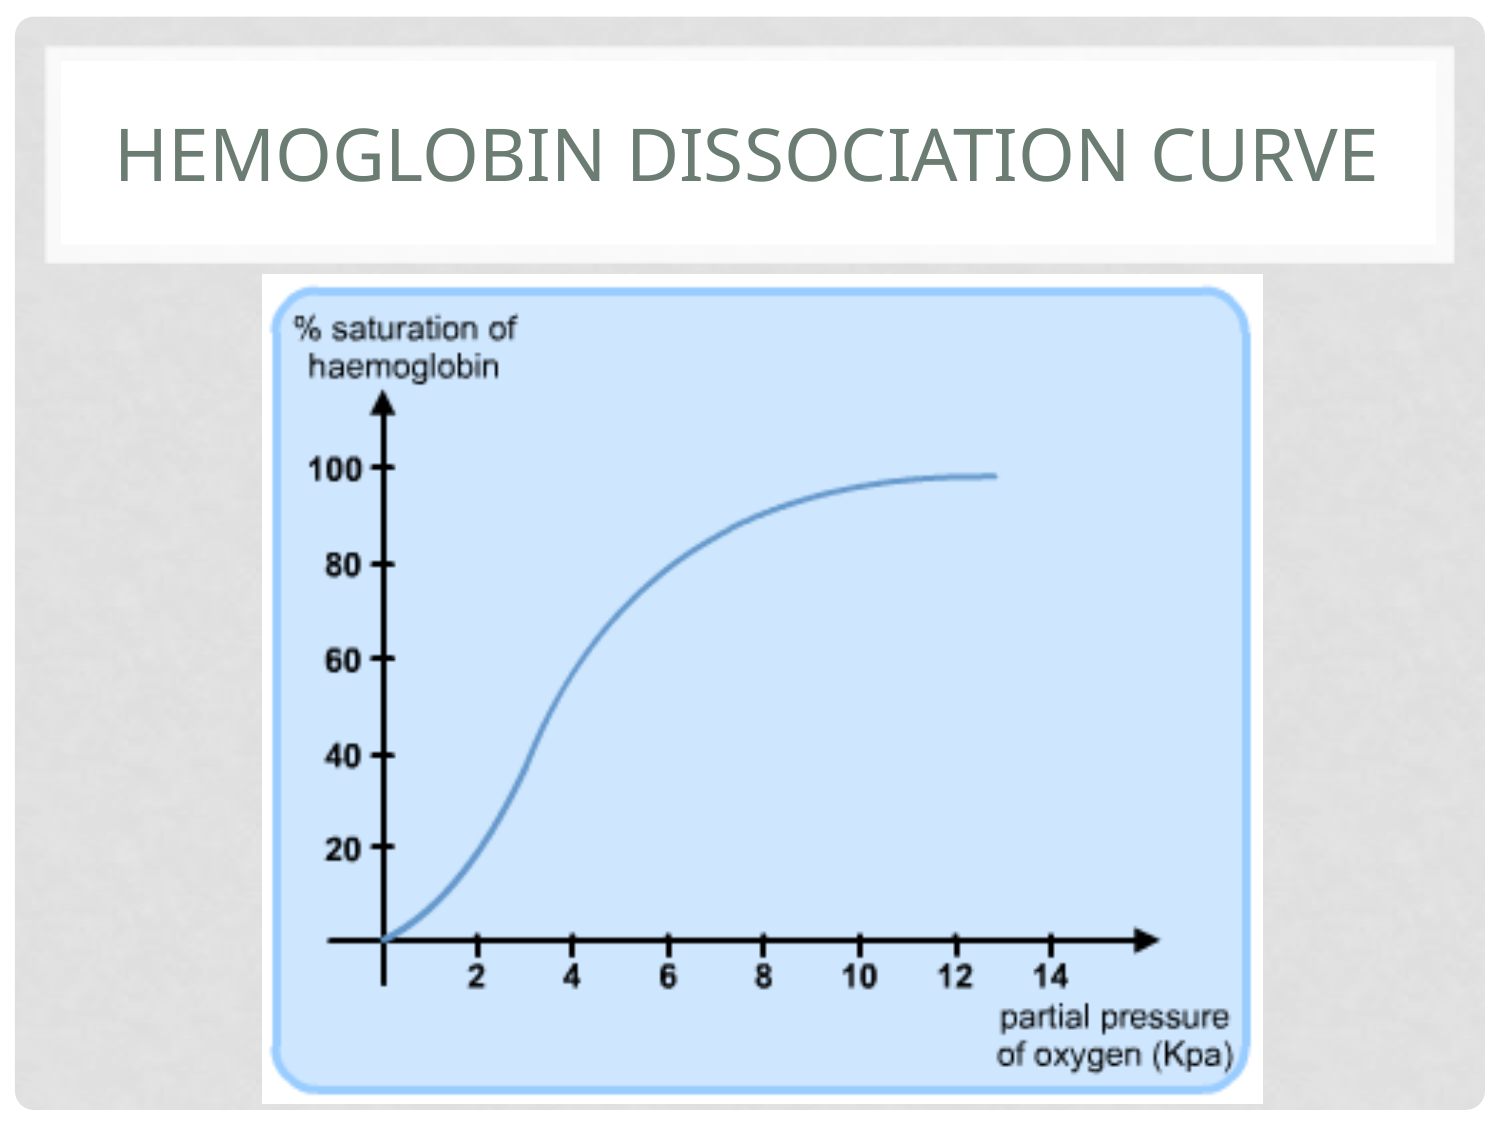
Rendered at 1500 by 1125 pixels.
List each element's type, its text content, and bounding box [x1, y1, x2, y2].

picture [262, 274, 1263, 1105]
title Hemoglobin dissociation curve [69, 66, 1425, 238]
